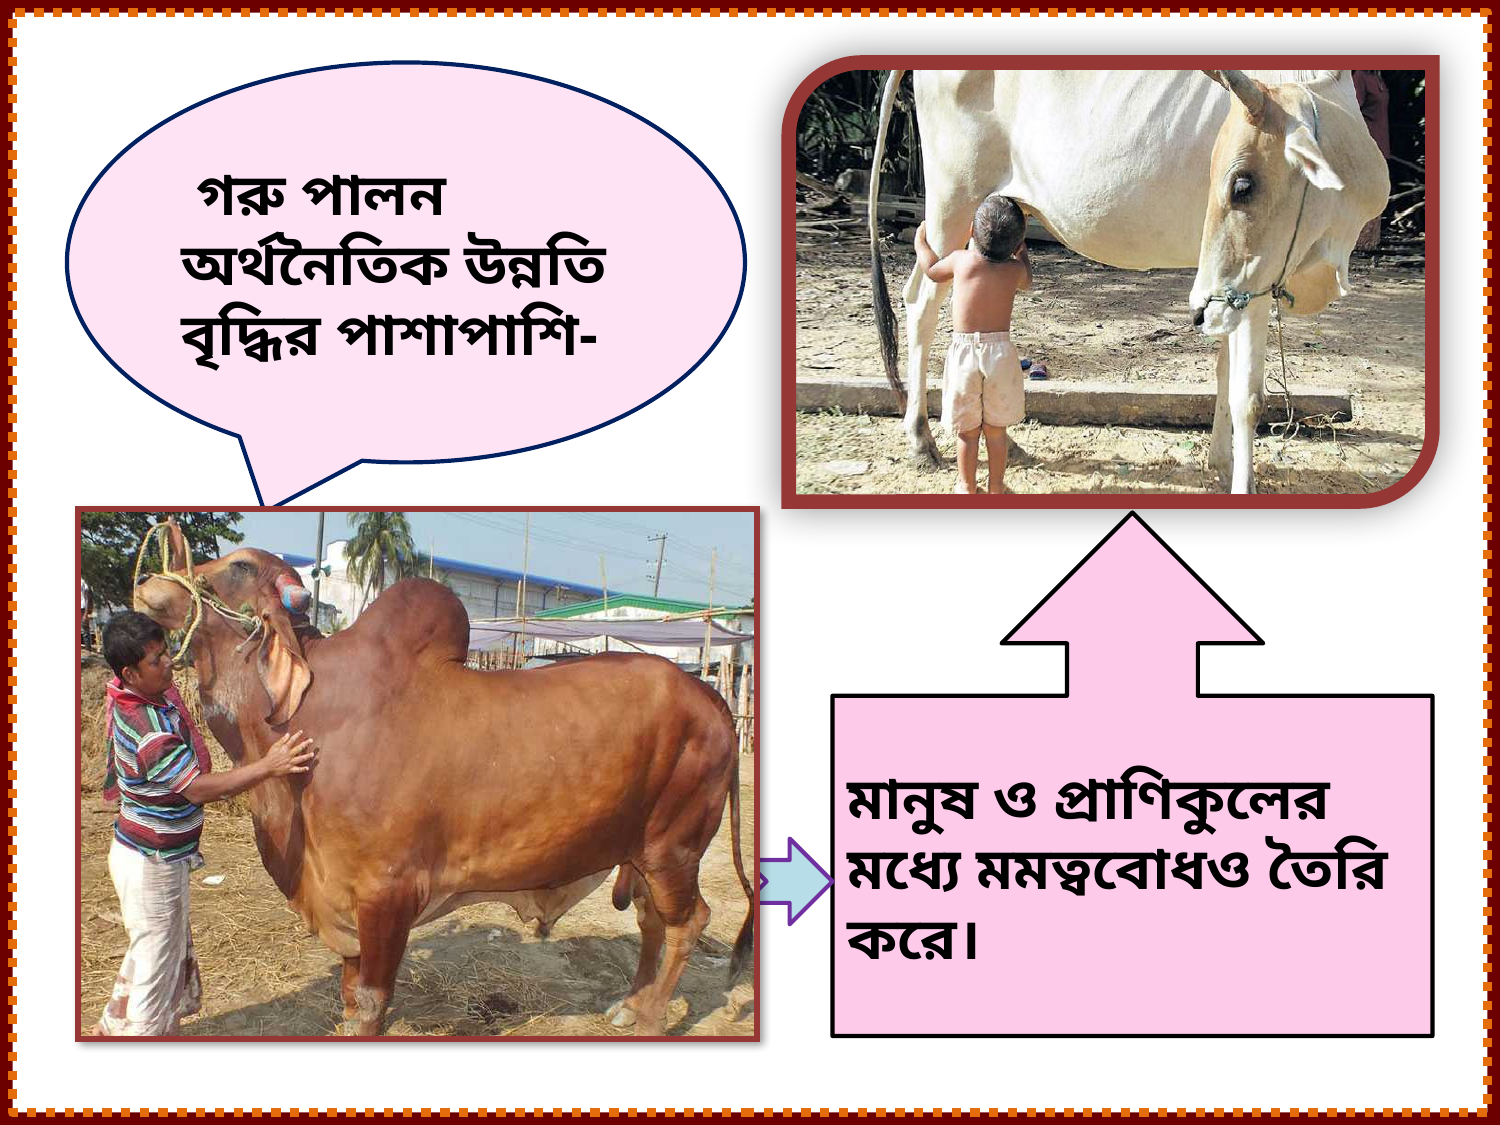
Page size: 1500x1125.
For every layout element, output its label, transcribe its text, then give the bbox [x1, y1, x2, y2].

text_box মানুষ ও প্রাণিকুলের মধ্যে মমত্ববোধও তৈরি করে। [830, 511, 1435, 1039]
text_box [770, 836, 835, 927]
text_box গরু পালন অর্থনৈতিক উন্নতি বৃদ্ধির পাশাপাশি- [64, 60, 748, 505]
picture [80, 512, 755, 1037]
picture [788, 62, 1433, 502]
